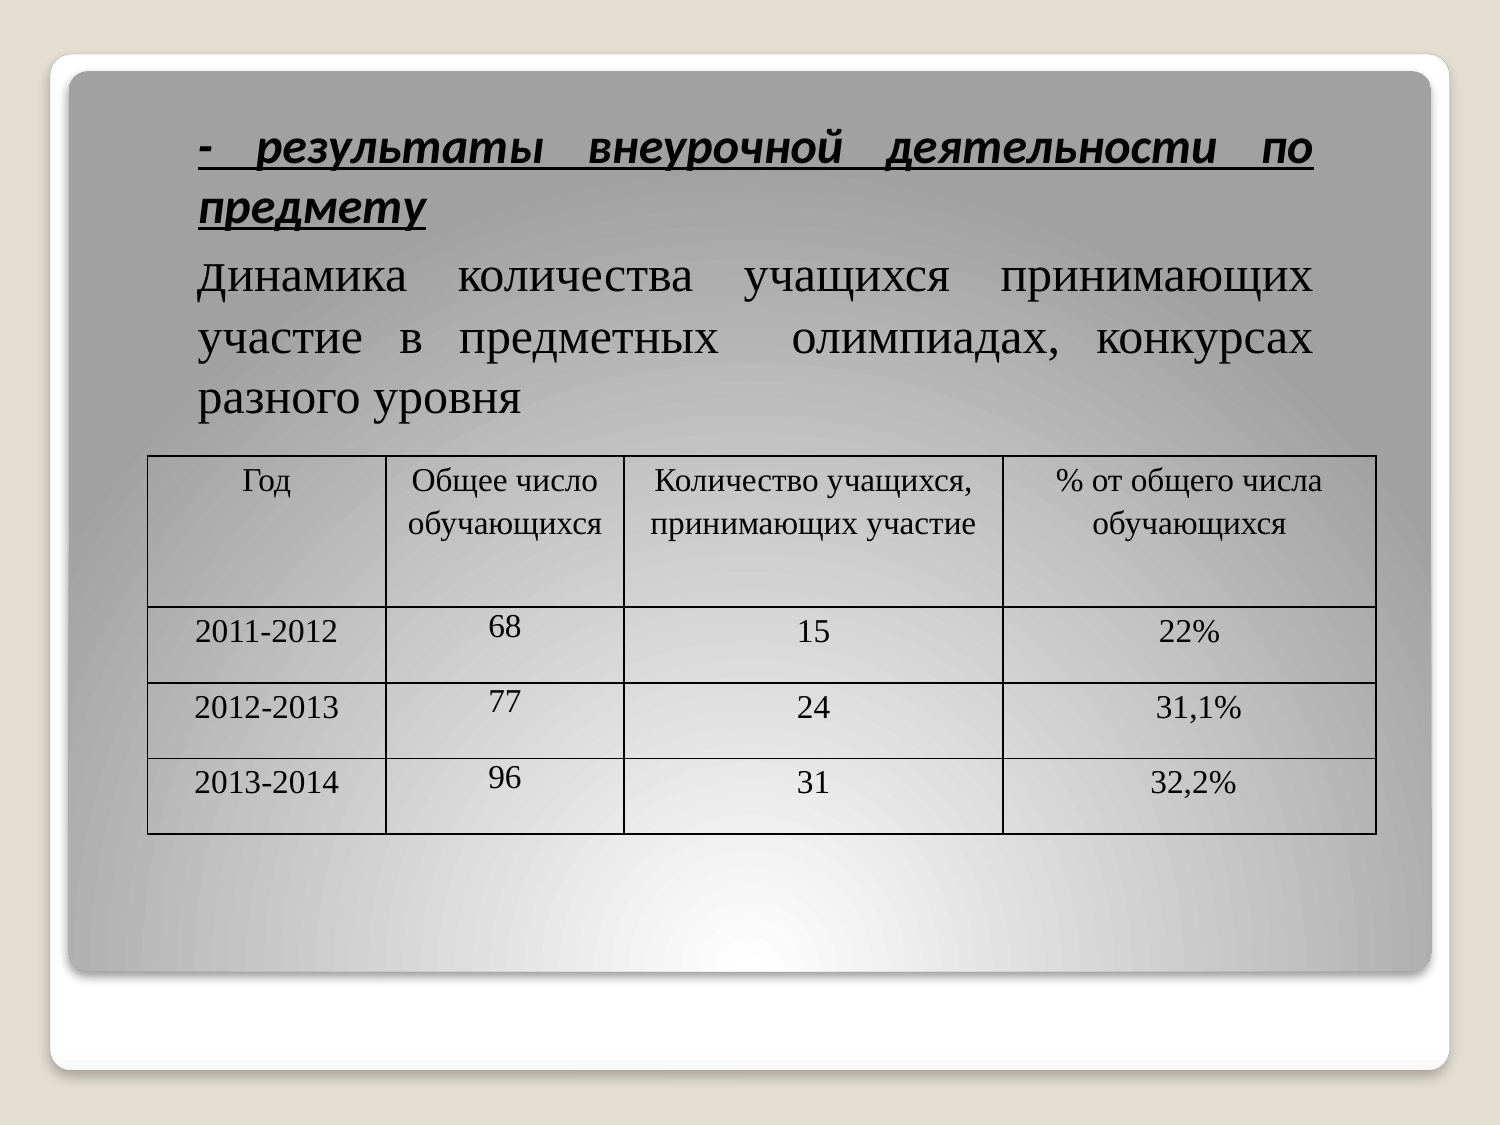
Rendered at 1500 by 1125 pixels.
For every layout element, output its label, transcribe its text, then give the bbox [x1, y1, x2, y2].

table_cell 31 [625, 759, 1002, 833]
table_cell 2011-2012 [148, 608, 385, 682]
table_cell 96 [387, 759, 623, 833]
table_cell 32,2% [1004, 759, 1375, 833]
table_header Общее число обучающихся [387, 457, 623, 606]
table_cell 31,1% [1004, 684, 1375, 758]
text_box - результаты внеурочной деятельности по предмету динамика количества учащихся принимающих участие в предметных олимпиадах, конкурсах разного уровня [182, 106, 1329, 431]
table_cell 77 [387, 684, 623, 758]
table_cell 22% [1004, 608, 1375, 682]
table_cell 2012-2013 [148, 684, 385, 758]
table_header Количество учащихся, принимающих участие [625, 457, 1002, 606]
table_header % от общего числа обучающихся [1004, 457, 1375, 606]
table_cell 68 [387, 608, 623, 682]
table_cell 24 [625, 684, 1002, 758]
table_cell 15 [625, 608, 1002, 682]
table_header Год [148, 457, 385, 606]
table_cell 2013-2014 [148, 759, 385, 833]
